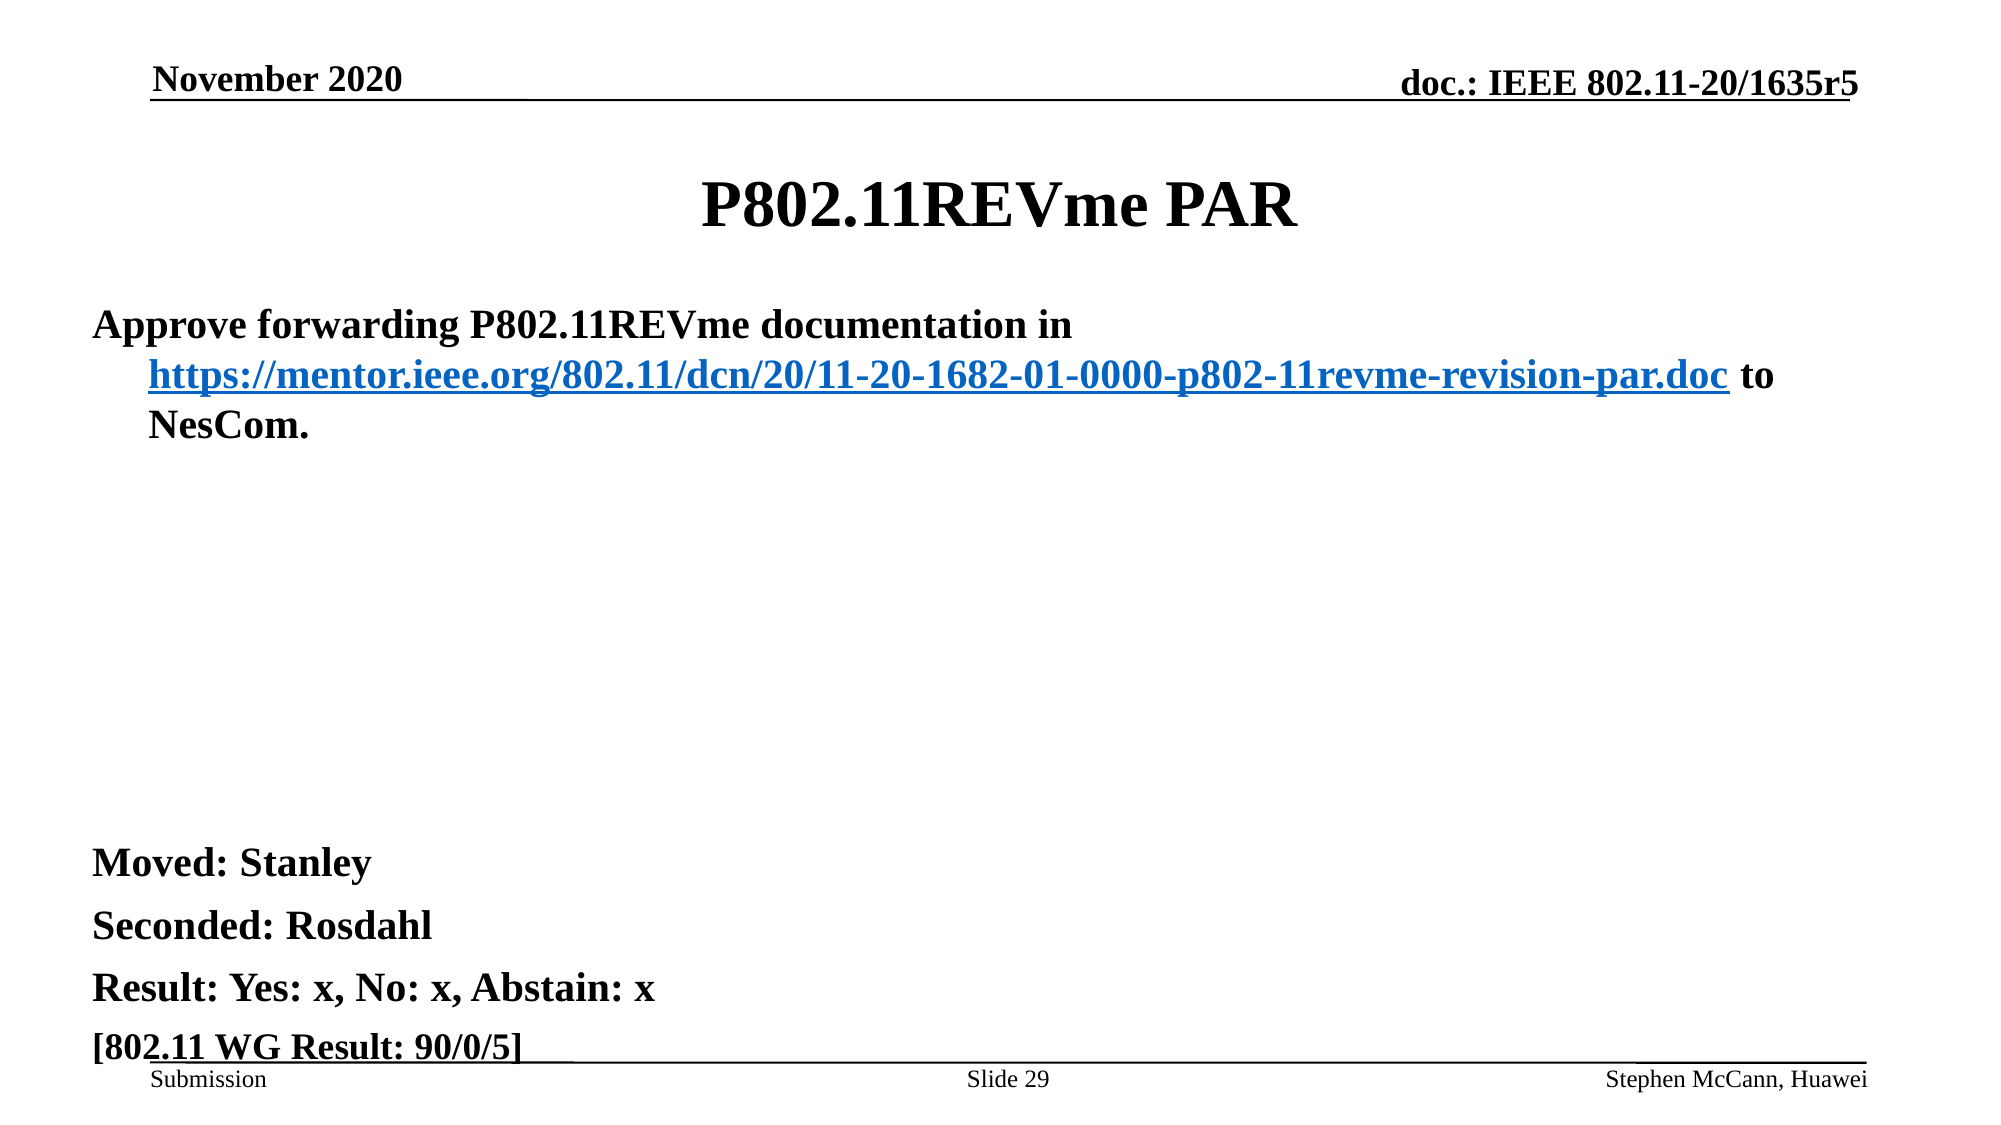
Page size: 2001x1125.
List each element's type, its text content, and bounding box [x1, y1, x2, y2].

footer Stephen McCann, Huawei [1171, 1061, 1869, 1093]
title P802.11REVme PAR [149, 112, 1850, 288]
slide_number Slide 29 [950, 1061, 1067, 1123]
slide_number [152, 54, 563, 100]
list Approve forwarding P802.11REVme documentation in https://mentor.ieee.org/802.11/dcn/20/11-20-1682-01-0000-p802-11revme-revision-par.doc to NesCom. Moved: Stanley Seconded: Rosdahl Result: Yes: x, No: x, Abstain: x [802.11 WG Result: 90/0/5] [76, 289, 1940, 1028]
